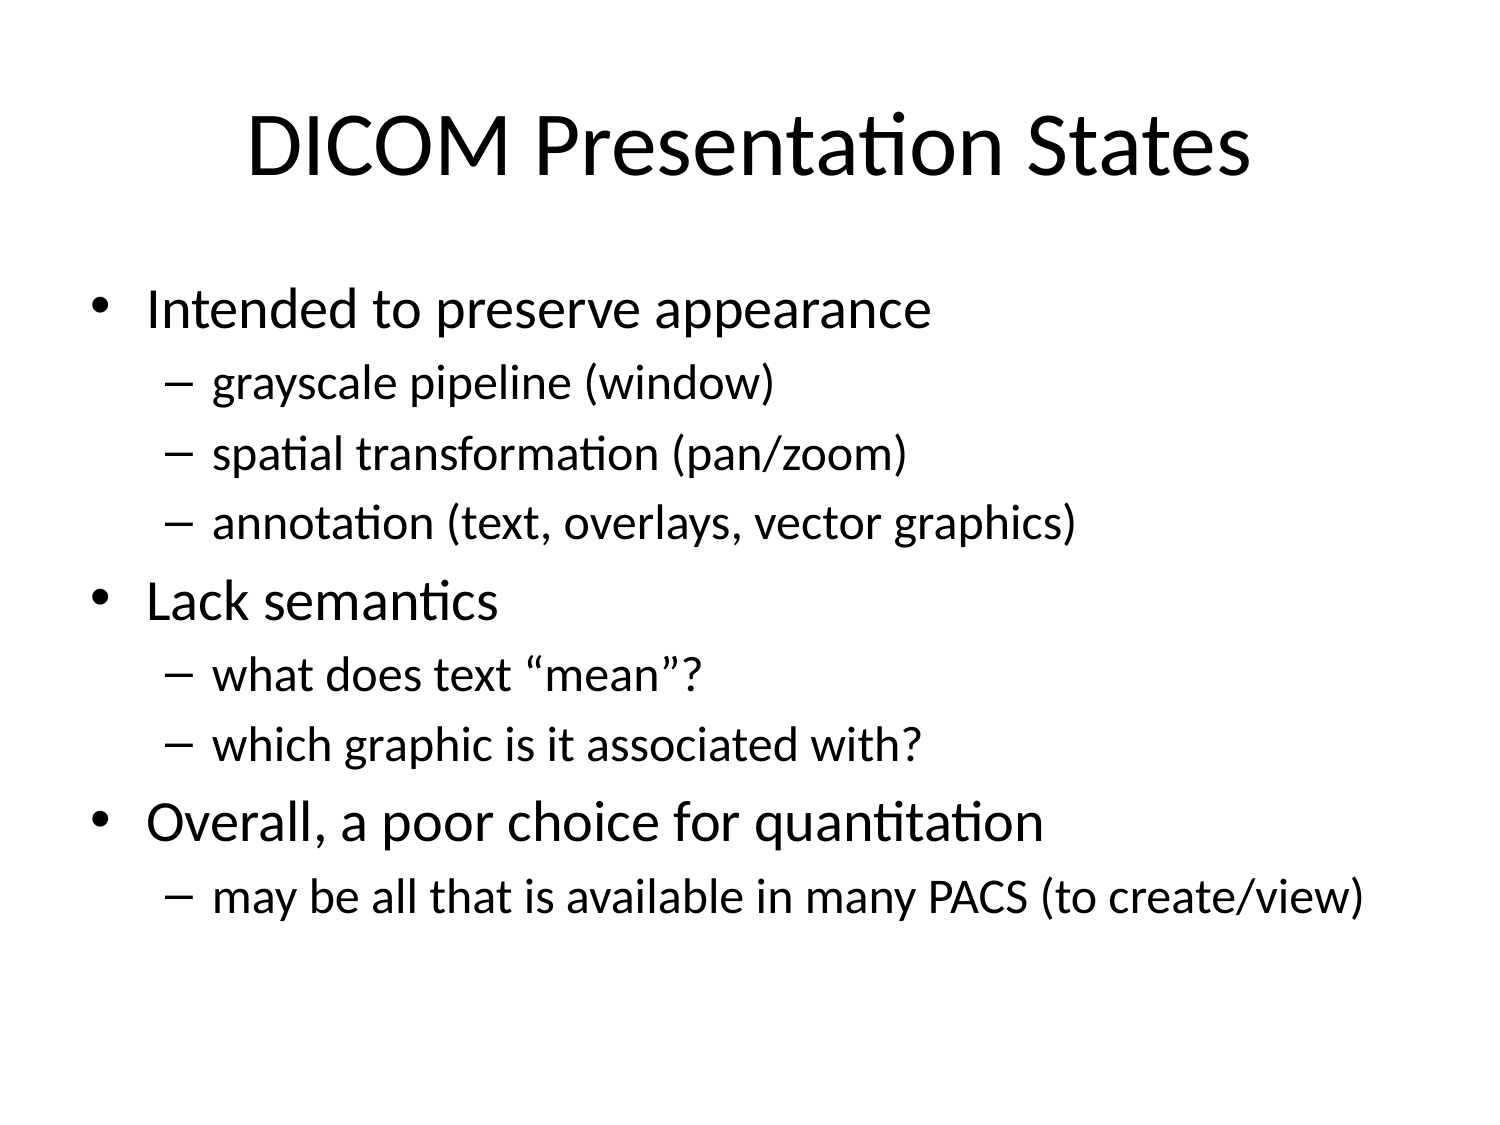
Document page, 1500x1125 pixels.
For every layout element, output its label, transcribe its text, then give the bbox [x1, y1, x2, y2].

list Intended to preserve appearance grayscale pipeline (window) spatial transformation (pan/zoom) annotation (text, overlays, vector graphics) Lack semantics what does text “mean”? which graphic is it associated with? Overall, a poor choice for quantitation may be all that is available in many PACS (to create/view) [75, 262, 1425, 1005]
title DICOM Presentation States [75, 45, 1425, 233]
